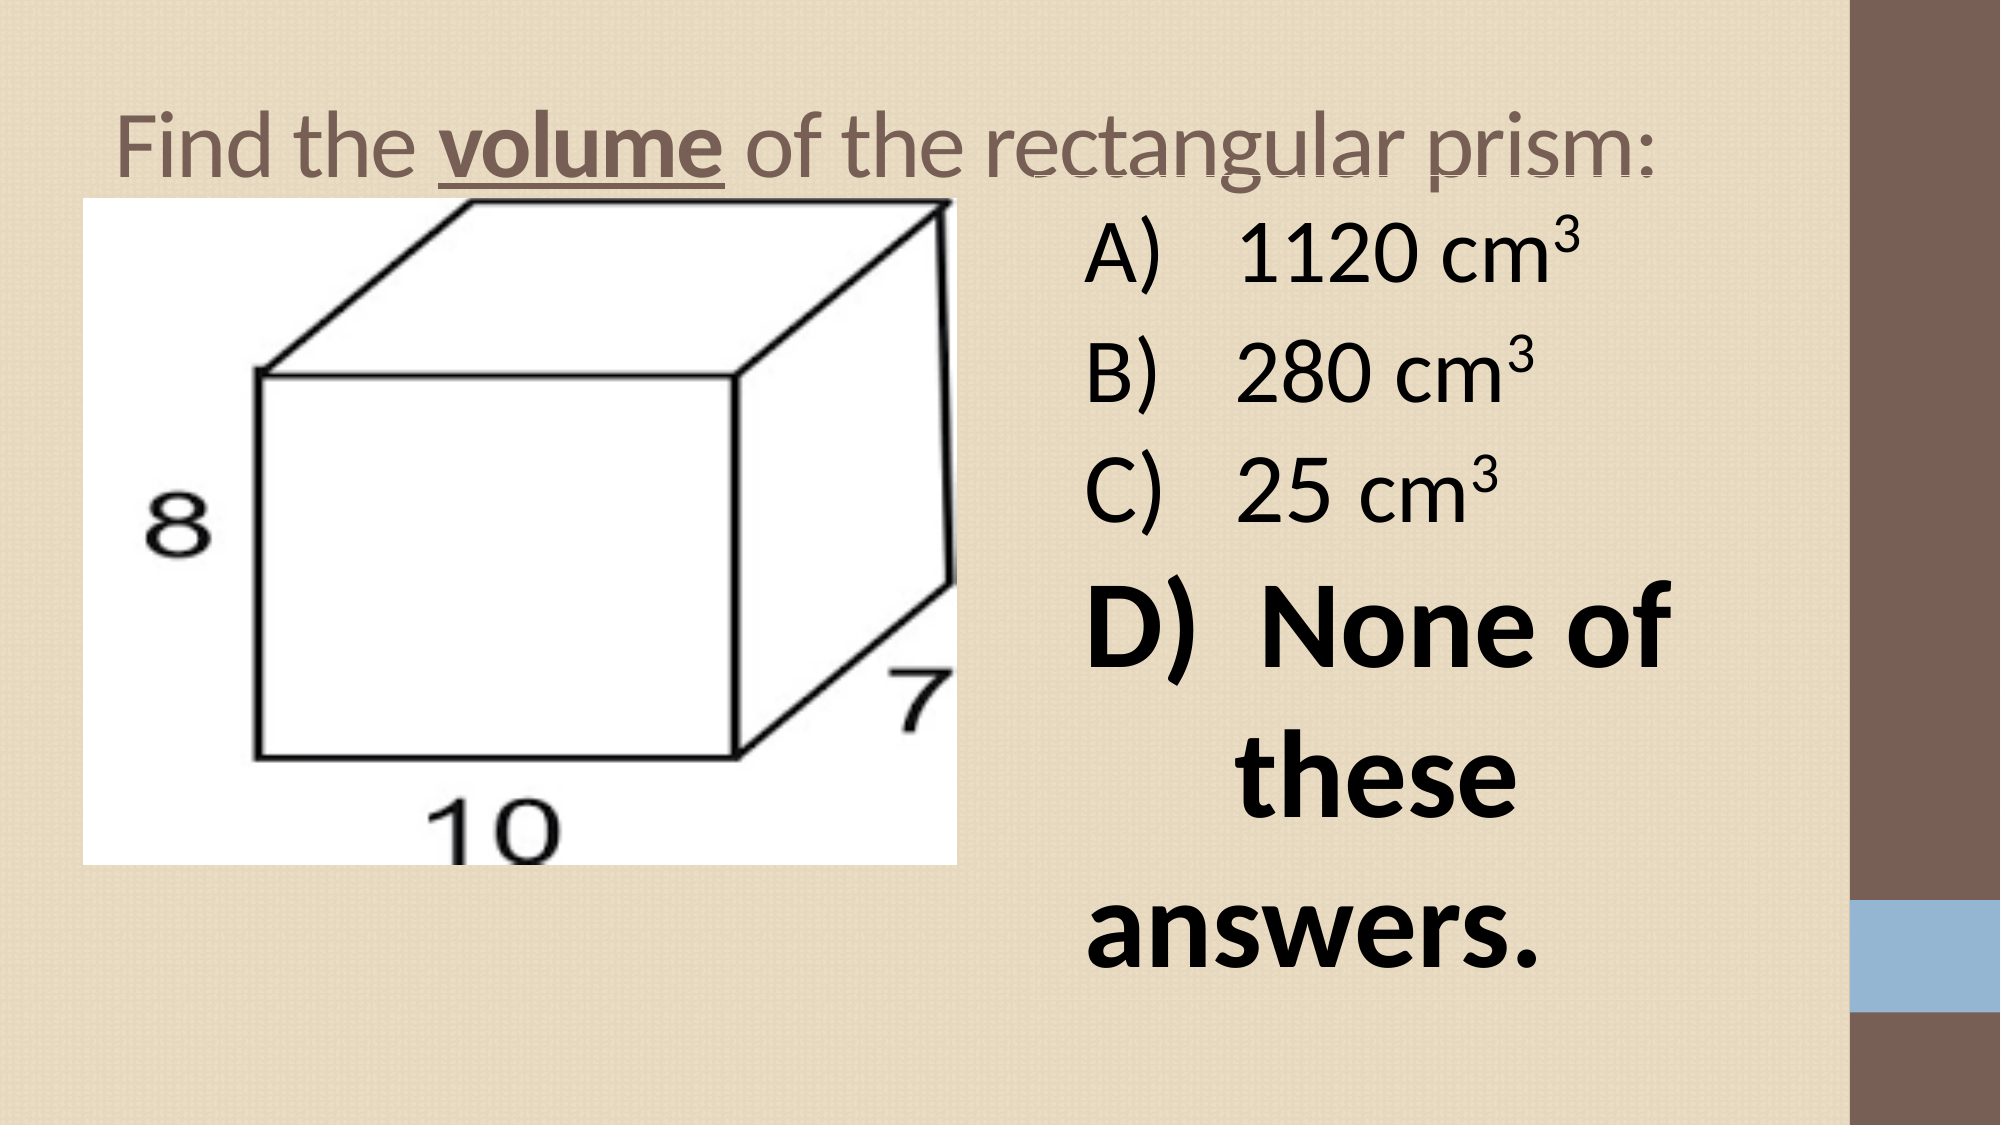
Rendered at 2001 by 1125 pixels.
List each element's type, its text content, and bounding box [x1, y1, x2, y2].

title Find the volume of the rectangular prism: [99, 45, 1767, 233]
text_box A) 1120 cm3 B) 280 cm3 C) 25 cm3 D) None of these answers. [1034, 175, 1751, 1000]
picture [82, 197, 958, 865]
